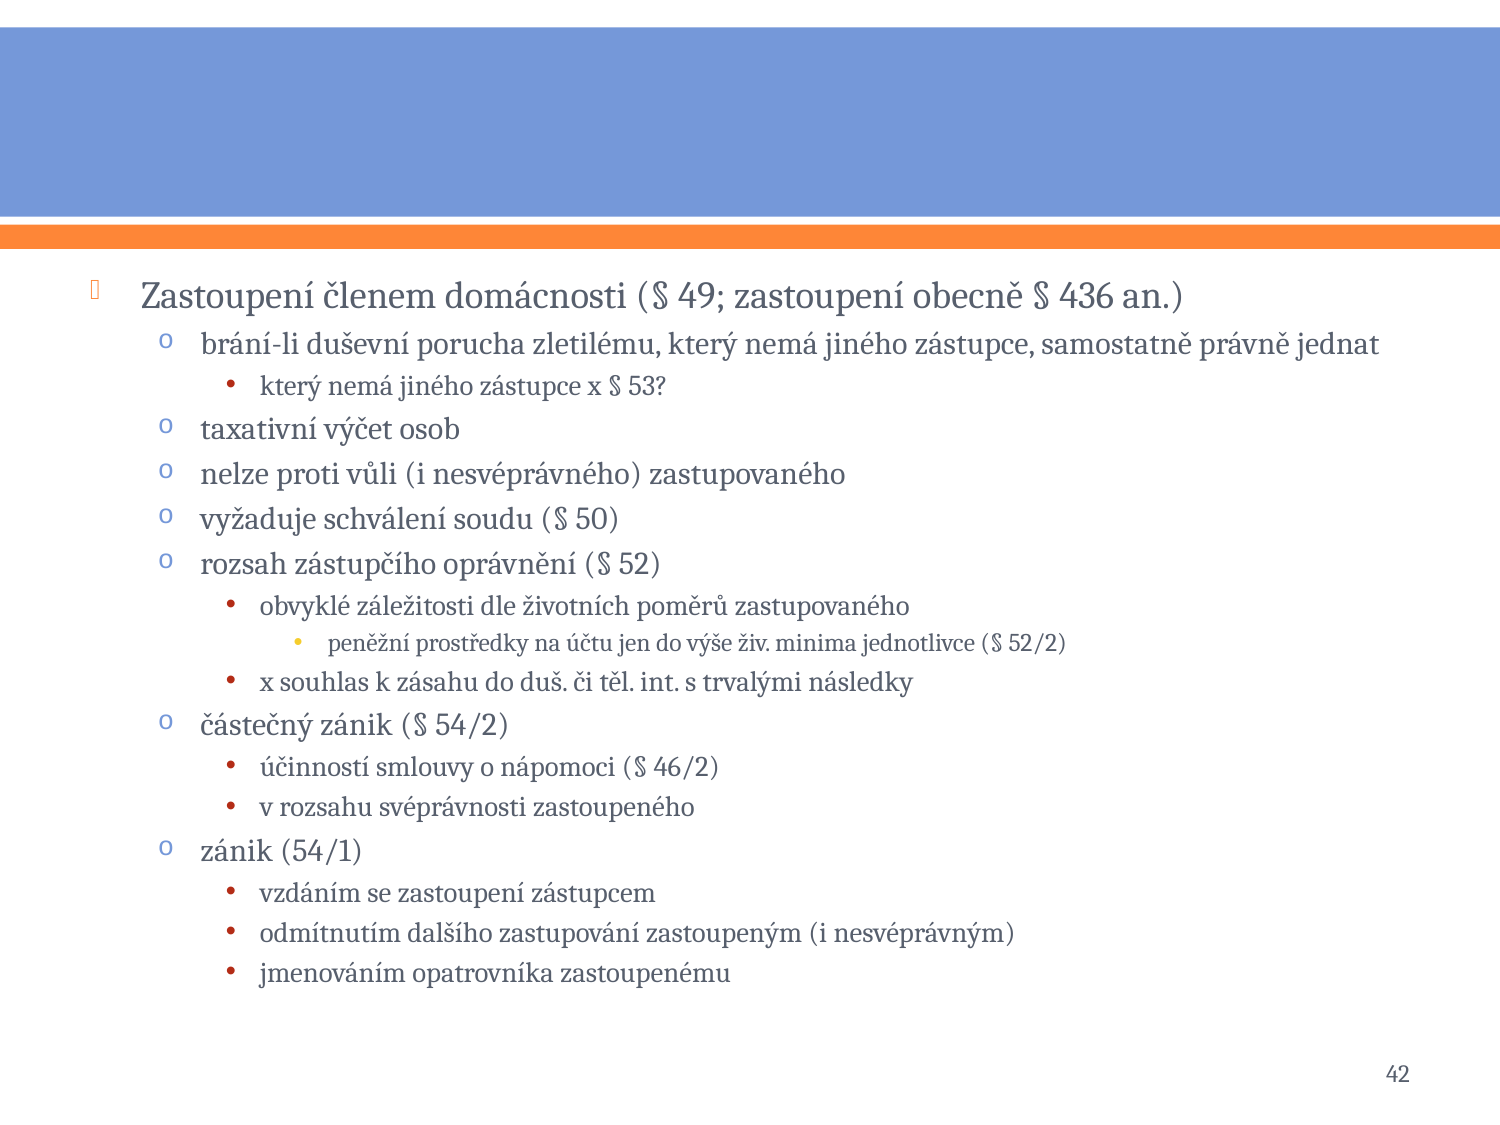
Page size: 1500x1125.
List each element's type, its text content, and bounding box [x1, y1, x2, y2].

slide_number 42 [1074, 1042, 1425, 1103]
list Zastoupení členem domácnosti (§ 49; zastoupení obecně § 436 an.) brání-li duševní porucha zletilému, který nemá jiného zástupce, samostatně právně jednat který nemá jiného zástupce x § 53? taxativní výčet osob nelze proti vůli (i nesvéprávného) zastupovaného vyžaduje schválení soudu (§ 50) rozsah zástupčího oprávnění (§ 52) obvyklé záležitosti dle životních poměrů zastupovaného peněžní prostředky na účtu jen do výše živ. minima jednotlivce (§ 52/2) x souhlas k zásahu do duš. či těl. int. s trvalými následky částečný zánik (§ 54/2) účinností smlouvy o nápomoci (§ 46/2) v rozsahu svéprávnosti zastoupeného zánik (54/1) vzdáním se zastoupení zástupcem odmítnutím dalšího zastupování zastoupeným (i nesvéprávným) jmenováním opatrovníka zastoupenému [75, 262, 1425, 1005]
